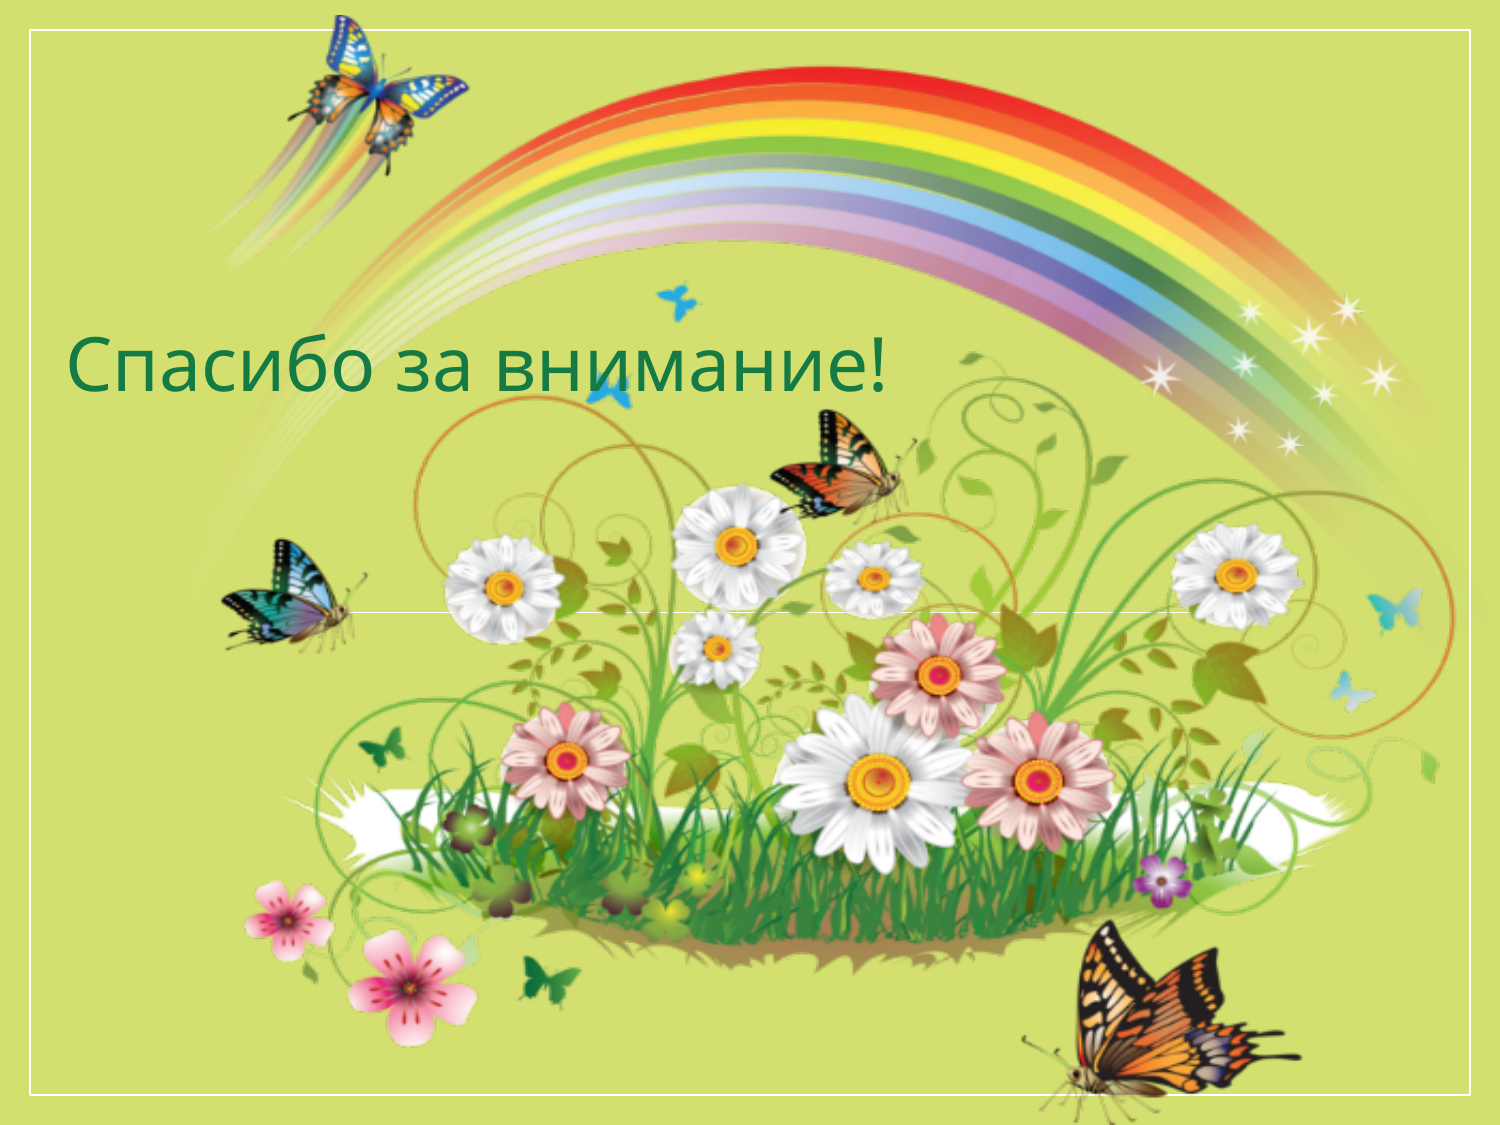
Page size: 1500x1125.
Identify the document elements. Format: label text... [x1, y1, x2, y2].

text_box Спасибо за внимание! [50, 309, 123, 415]
picture [127, 15, 1500, 1125]
